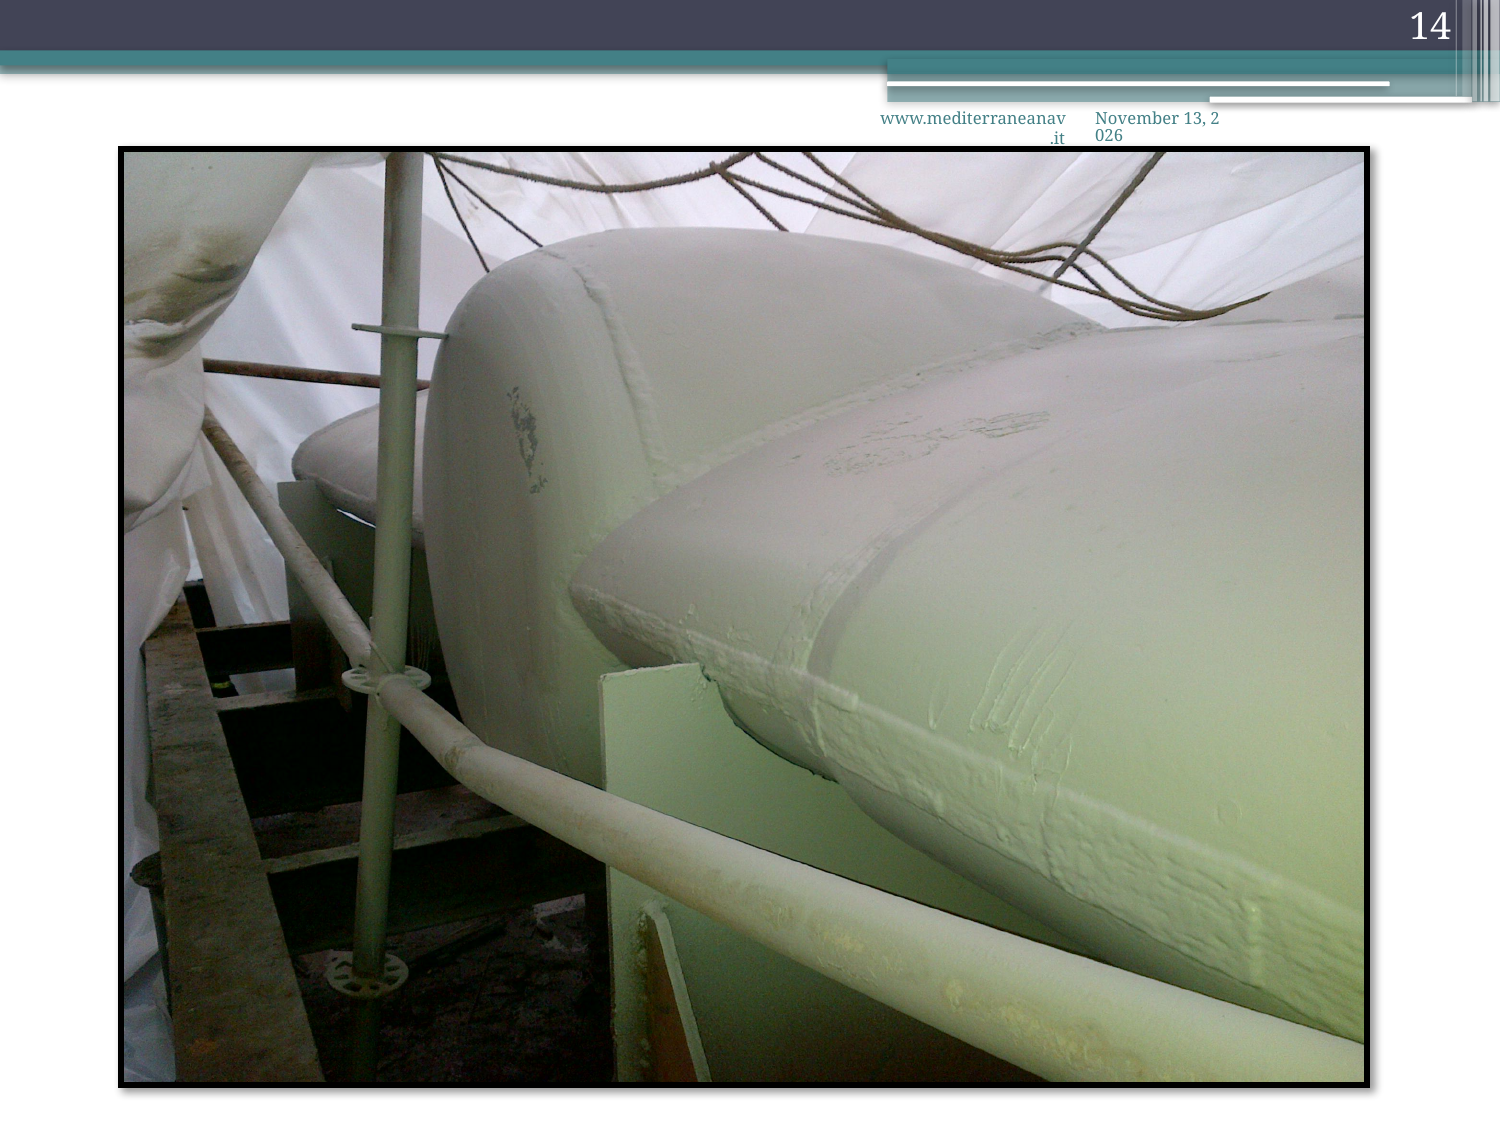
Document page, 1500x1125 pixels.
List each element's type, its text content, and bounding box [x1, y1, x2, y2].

slide_number 14 [1340, 0, 1466, 61]
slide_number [1080, 100, 1238, 144]
picture [123, 151, 1365, 1083]
footer www.mediterraneanav.it [862, 100, 1080, 144]
